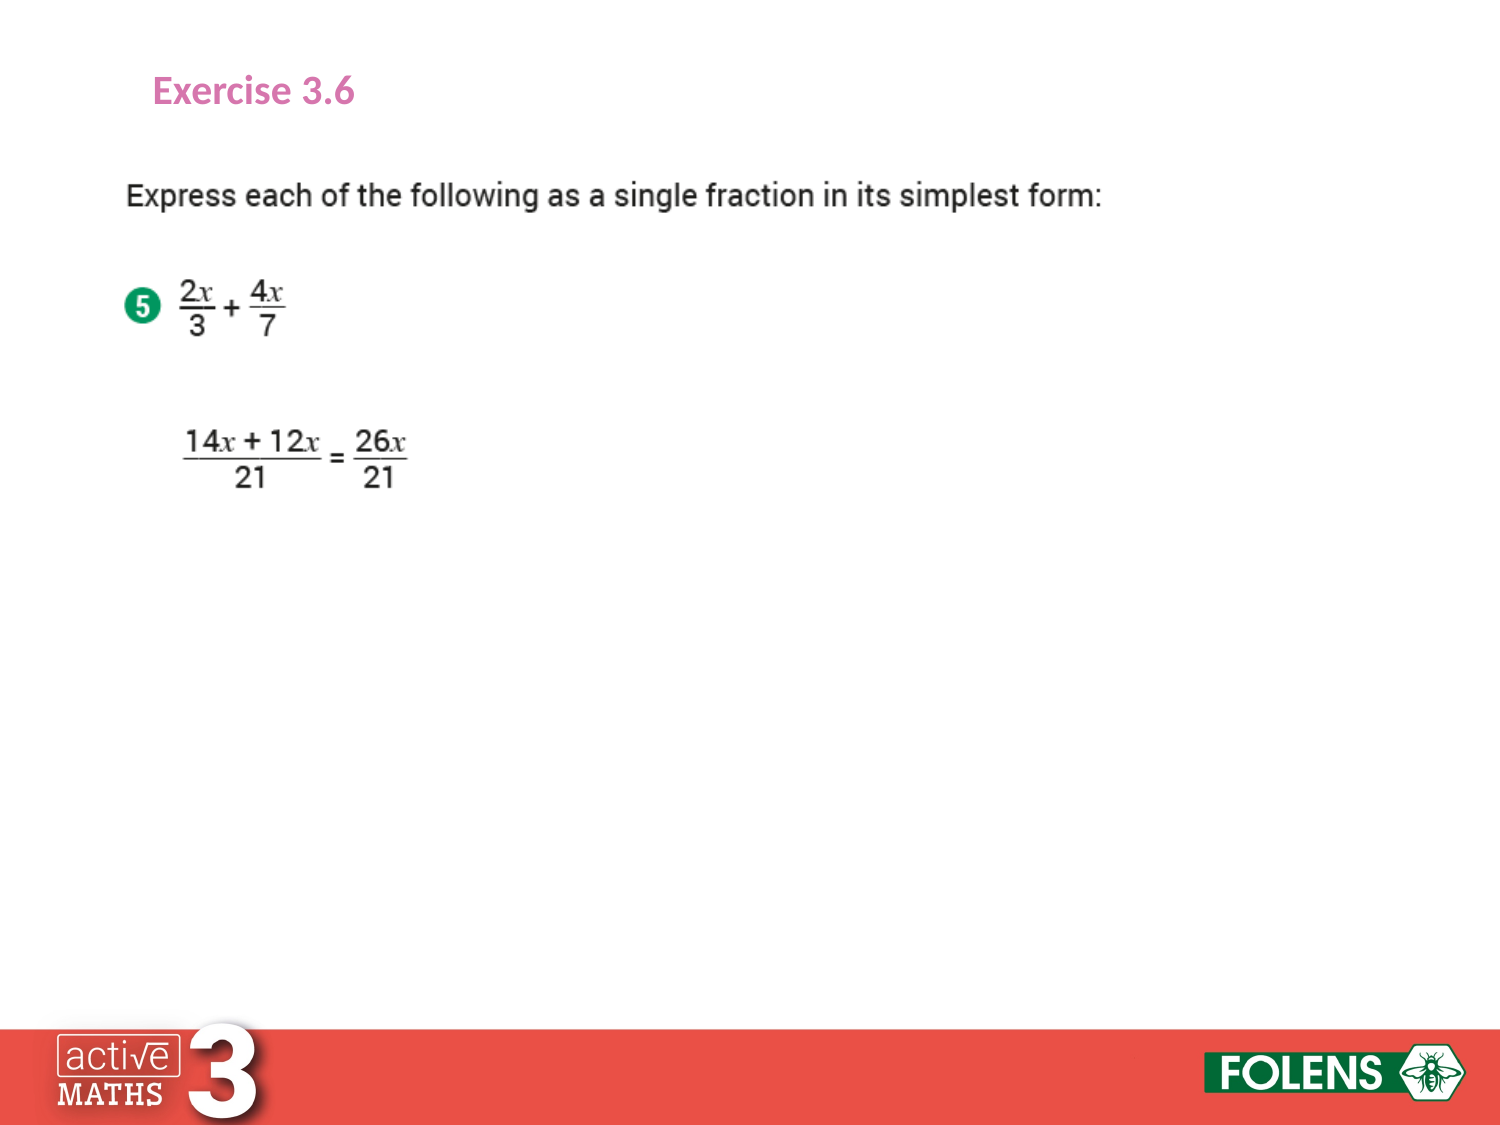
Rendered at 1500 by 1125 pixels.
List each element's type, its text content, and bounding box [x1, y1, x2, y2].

list Exercise 3.6 [137, 232, 384, 708]
list Exercise 3.6 [137, 54, 384, 173]
picture [0, 0, 1500, 1125]
